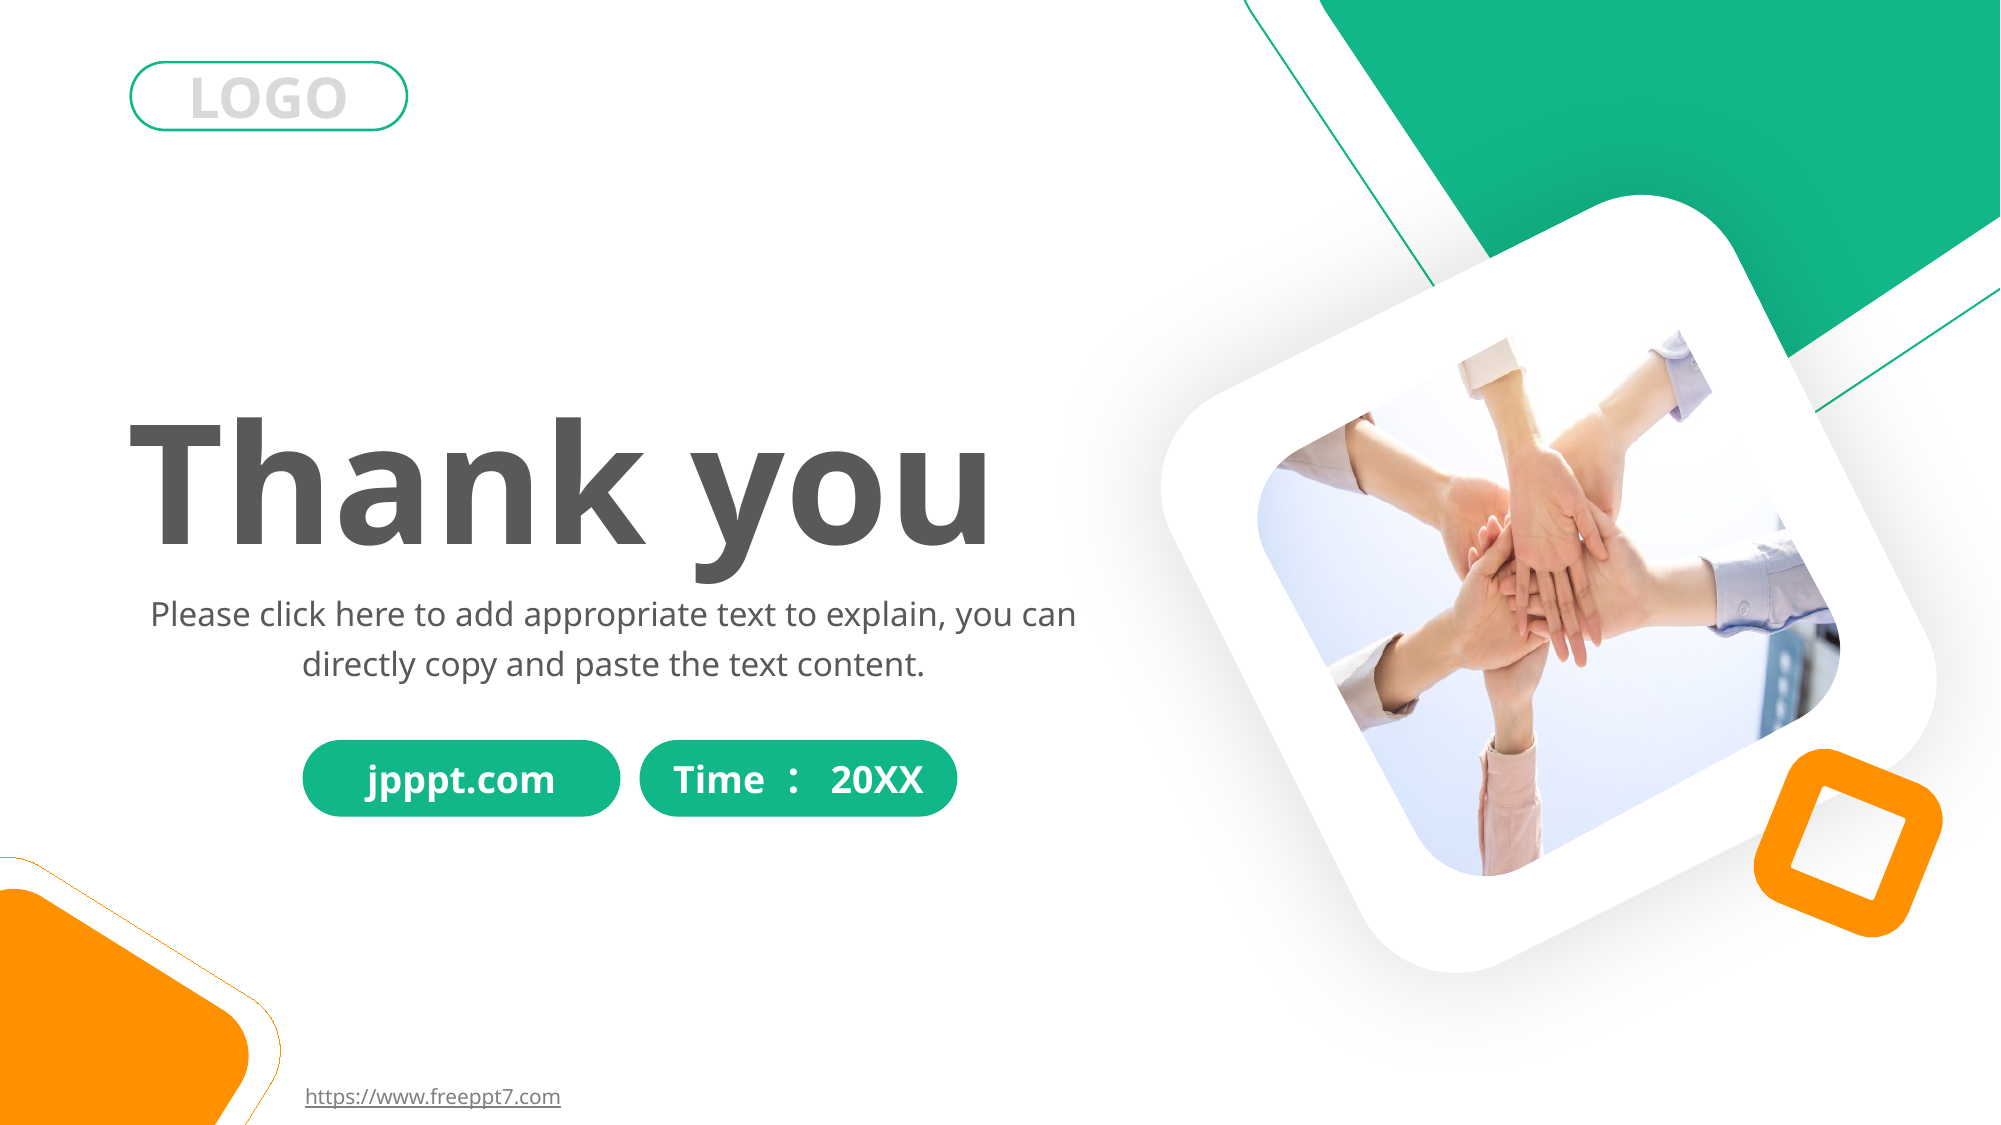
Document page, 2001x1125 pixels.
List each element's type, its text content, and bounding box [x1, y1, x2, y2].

text_box Time ：20XX [639, 739, 958, 817]
text_box LOGO [129, 61, 409, 132]
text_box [1329, 0, 2000, 394]
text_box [1258, 260, 1889, 1008]
text_box Thank you [113, 370, 1193, 585]
text_box jpppt.com [302, 739, 621, 817]
text_box https://www.freeppt7.com [290, 1076, 1139, 1120]
text_box Please click here to add appropriate text to explain, you can directly copy and paste the text content. [103, 575, 1125, 691]
text_box [0, 857, 281, 1125]
